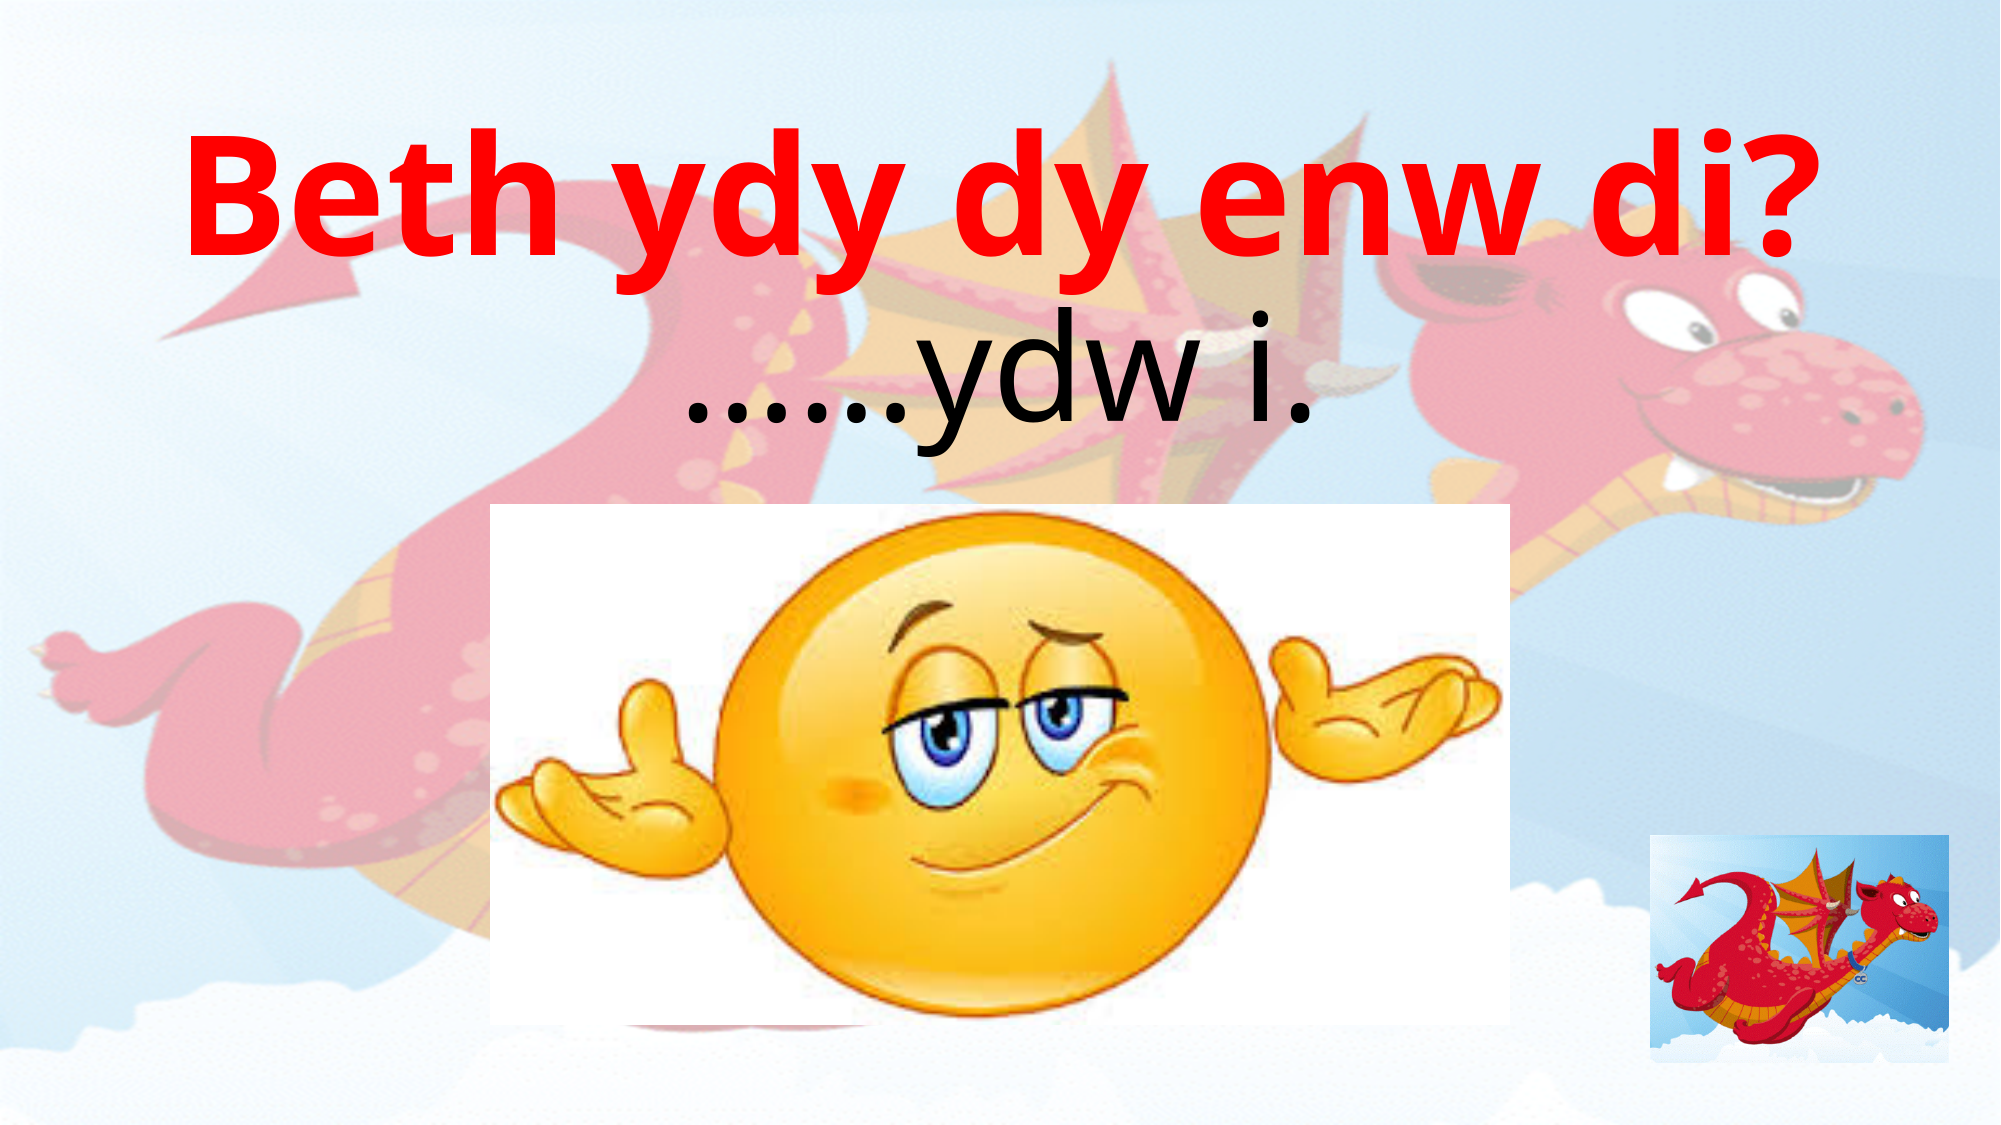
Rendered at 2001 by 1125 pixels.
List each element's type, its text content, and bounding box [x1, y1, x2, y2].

picture [1650, 835, 1949, 1063]
picture [490, 504, 1510, 1025]
title Beth ydy dy enw di? ……ydw i. [137, 59, 1863, 505]
